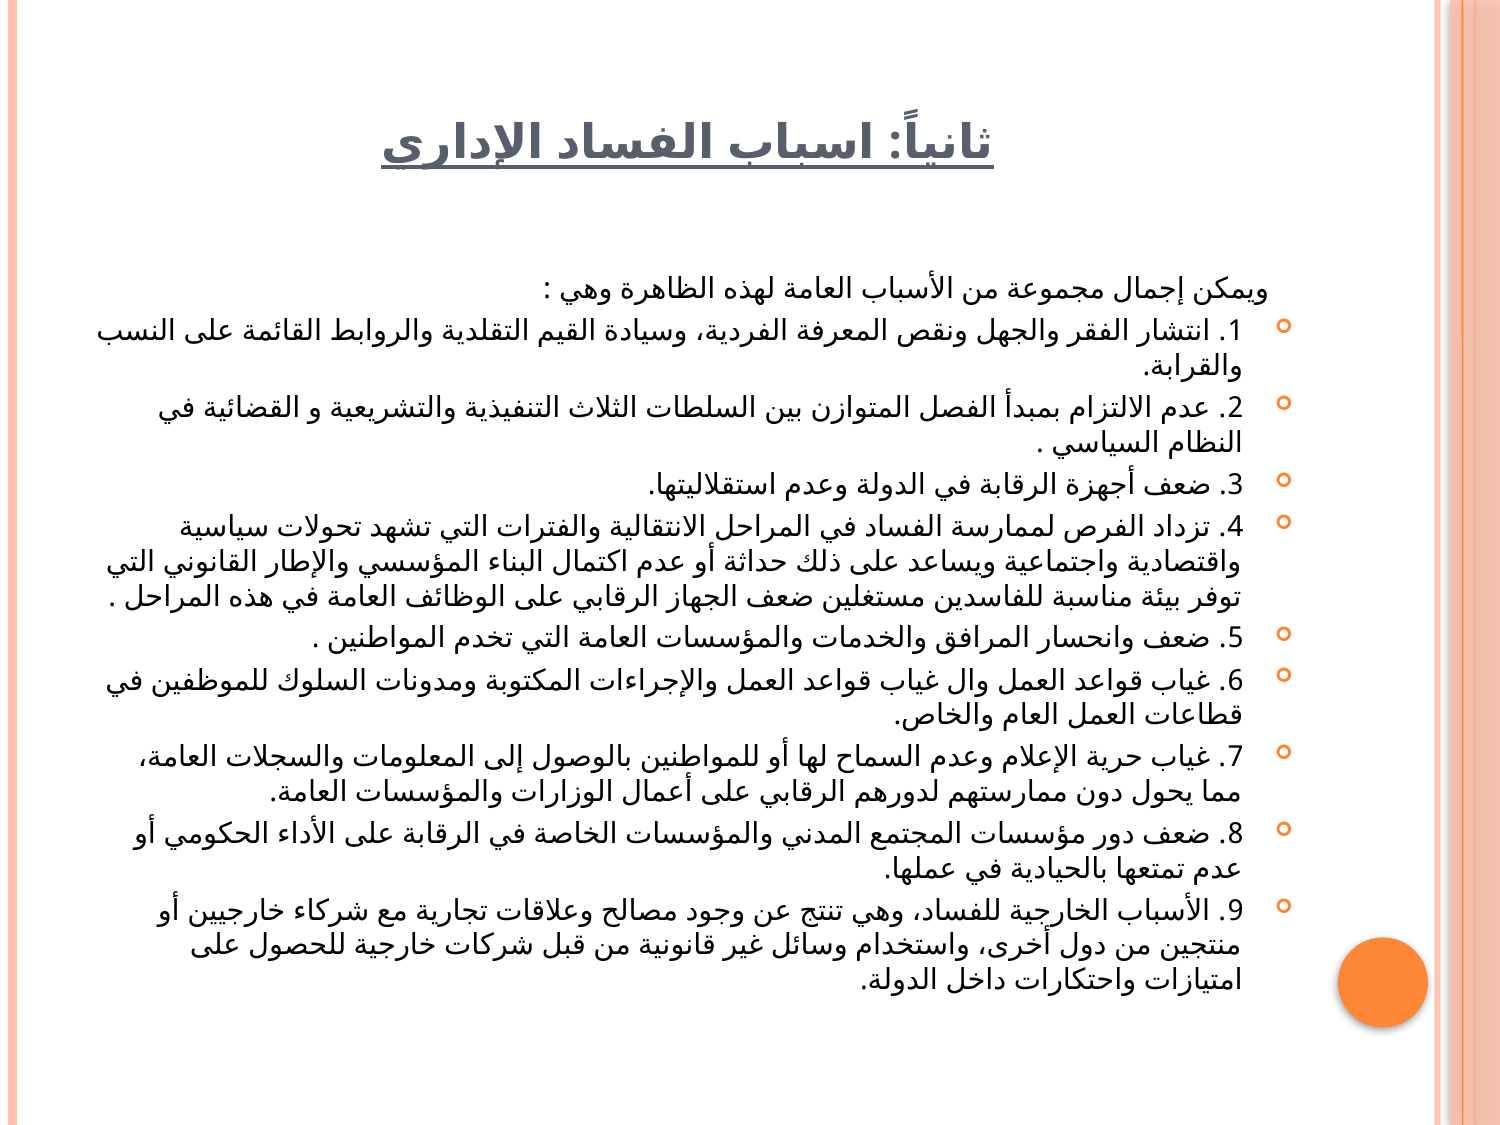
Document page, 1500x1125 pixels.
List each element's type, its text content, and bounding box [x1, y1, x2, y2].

list ويمكن إجمال مجموعة من الأسباب العامة لهذه الظاهرة وهي : 1. انتشار الفقر والجهل ونقص المعرفة الفردية، وسيادة القيم التقلدية والروابط القائمة على النسب والقرابة. 2. عدم الالتزام بمبدأ الفصل المتوازن بين السلطات الثلاث التنفيذية والتشريعية و القضائية في النظام السياسي . 3. ضعف أجهزة الرقابة في الدولة وعدم استقلاليتها. 4. تزداد الفرص لممارسة الفساد في المراحل الانتقالية والفترات التي تشهد تحولات سياسية واقتصادية واجتماعية ويساعد على ذلك حداثة أو عدم اكتمال البناء المؤسسي والإطار القانوني التي توفر بيئة مناسبة للفاسدين مستغلين ضعف الجهاز الرقابي على الوظائف العامة في هذه المراحل . 5. ضعف وانحسار المرافق والخدمات والمؤسسات العامة التي تخدم المواطنين . 6. غياب قواعد العمل وال غياب قواعد العمل والإجراءات المكتوبة ومدونات السلوك للموظفين في قطاعات العمل العام والخاص. 7. غياب حرية الإعلام وعدم السماح لها أو للمواطنين بالوصول إلى المعلومات والسجلات العامة، مما يحول دون ممارستهم لدورهم الرقابي على أعمال الوزارات والمؤسسات العامة. 8. ضعف دور مؤسسات المجتمع المدني والمؤسسات الخاصة في الرقابة على الأداء الحكومي أو عدم تمتعها بالحيادية في عملها. 9. الأسباب الخارجية للفساد، وهي تنتج عن وجود مصالح وعلاقات تجارية مع شركاء خارجيين أو منتجين من دول أخرى، واستخدام وسائل غير قانونية من قبل شركات خارجية للحصول على امتيازات واحتكارات داخل الدولة. [75, 262, 1300, 1062]
title ثانياً: اسباب الفساد الإداري [75, 45, 1300, 233]
